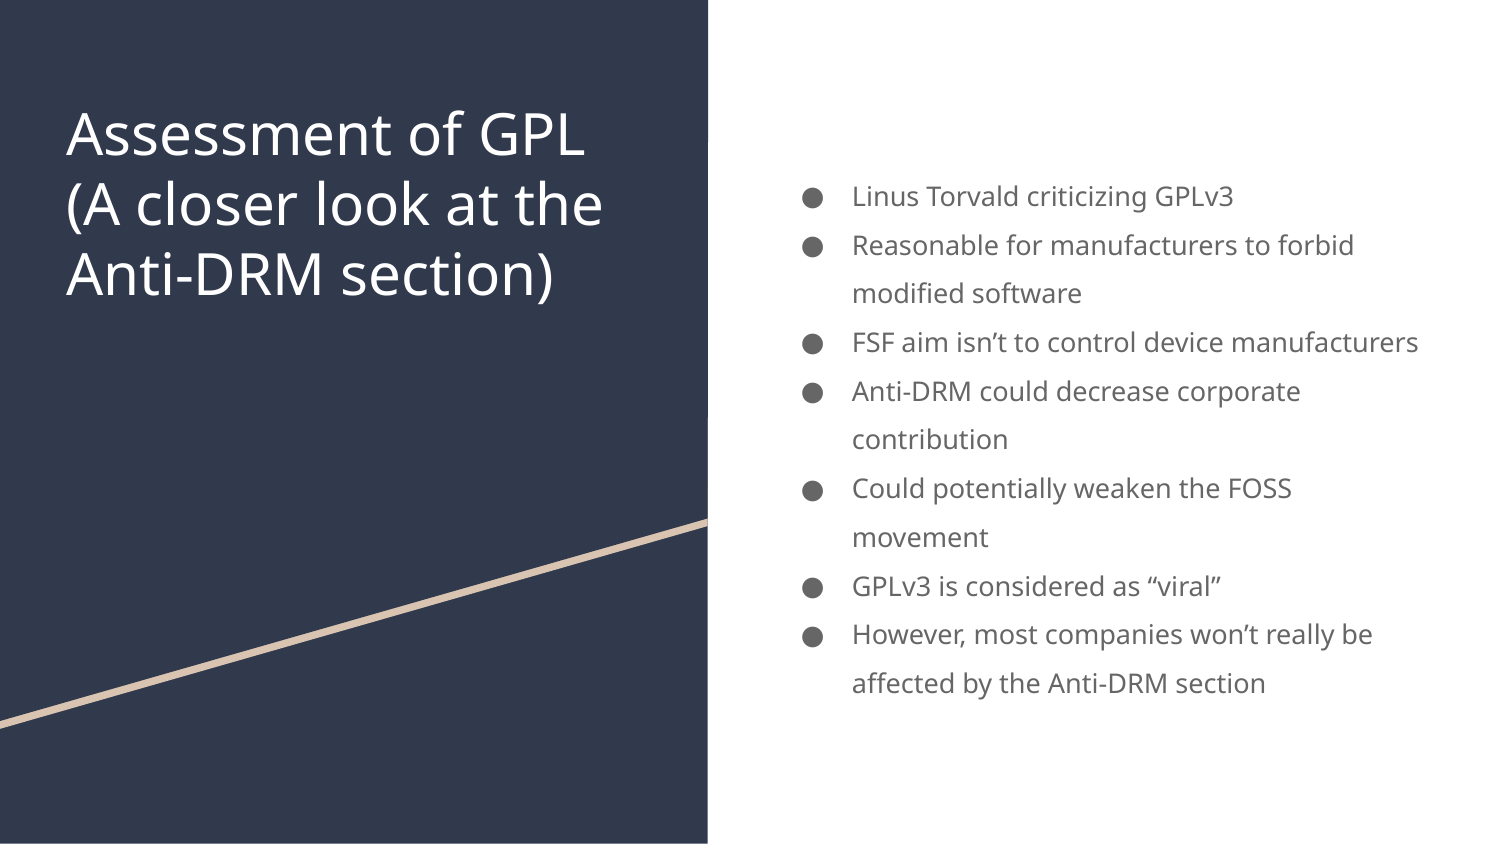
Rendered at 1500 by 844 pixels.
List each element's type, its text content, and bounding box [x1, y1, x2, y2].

title Assessment of GPL (A closer look at the Anti-DRM section) [51, 82, 660, 494]
list Linus Torvald criticizing GPLv3 Reasonable for manufacturers to forbid modified software FSF aim isn’t to control device manufacturers Anti-DRM could decrease corporate contribution Could potentially weaken the FOSS movement GPLv3 is considered as “viral” However, most companies won’t really be affected by the Anti-DRM section [761, 82, 1446, 755]
